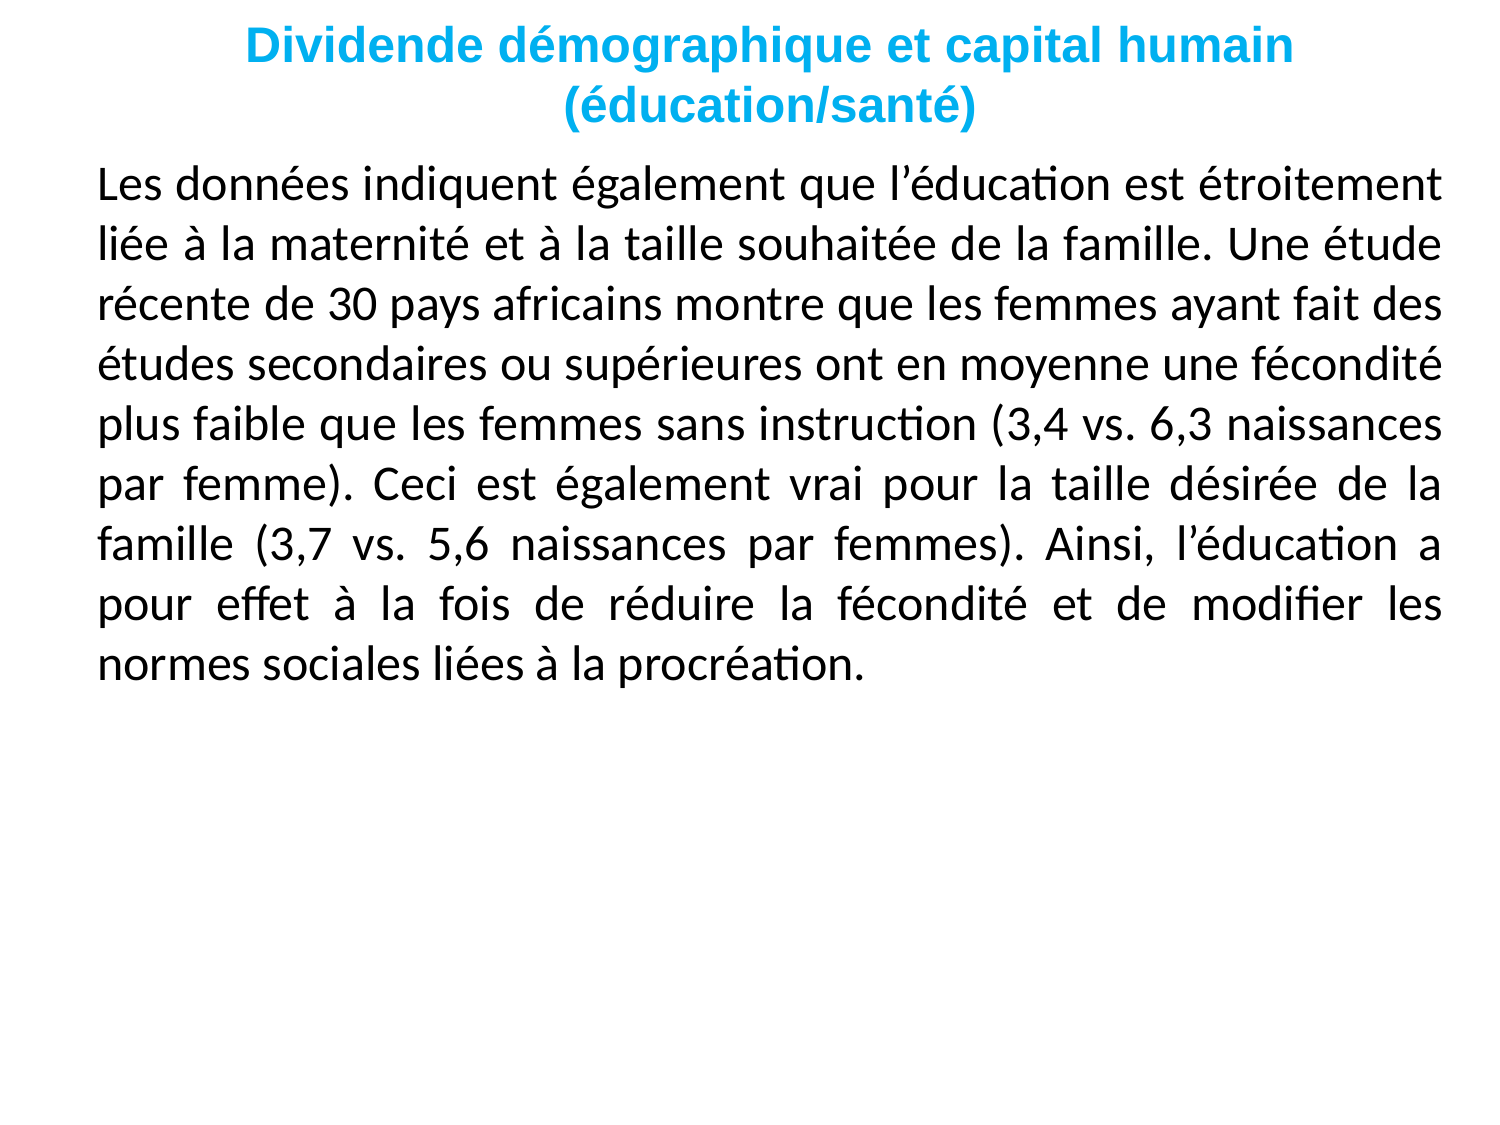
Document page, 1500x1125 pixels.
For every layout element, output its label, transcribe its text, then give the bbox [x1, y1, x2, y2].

title Dividende démographique et capital humain (éducation/santé) [164, 19, 1377, 127]
list Les données indiquent également que l’éducation est étroitement liée à la maternité et à la taille souhaitée de la famille. Une étude récente de 30 pays africains montre que les femmes ayant fait des études secondaires ou supérieures ont en moyenne une fécondité plus faible que les femmes sans instruction (3,4 vs. 6,3 naissances par femme). Ceci est également vrai pour la taille désirée de la famille (3,7 vs. 5,6 naissances par femmes). Ainsi, l’éducation a pour effet à la fois de réduire la fécondité et de modifier les normes sociales liées à la procréation. [82, 142, 1459, 1035]
